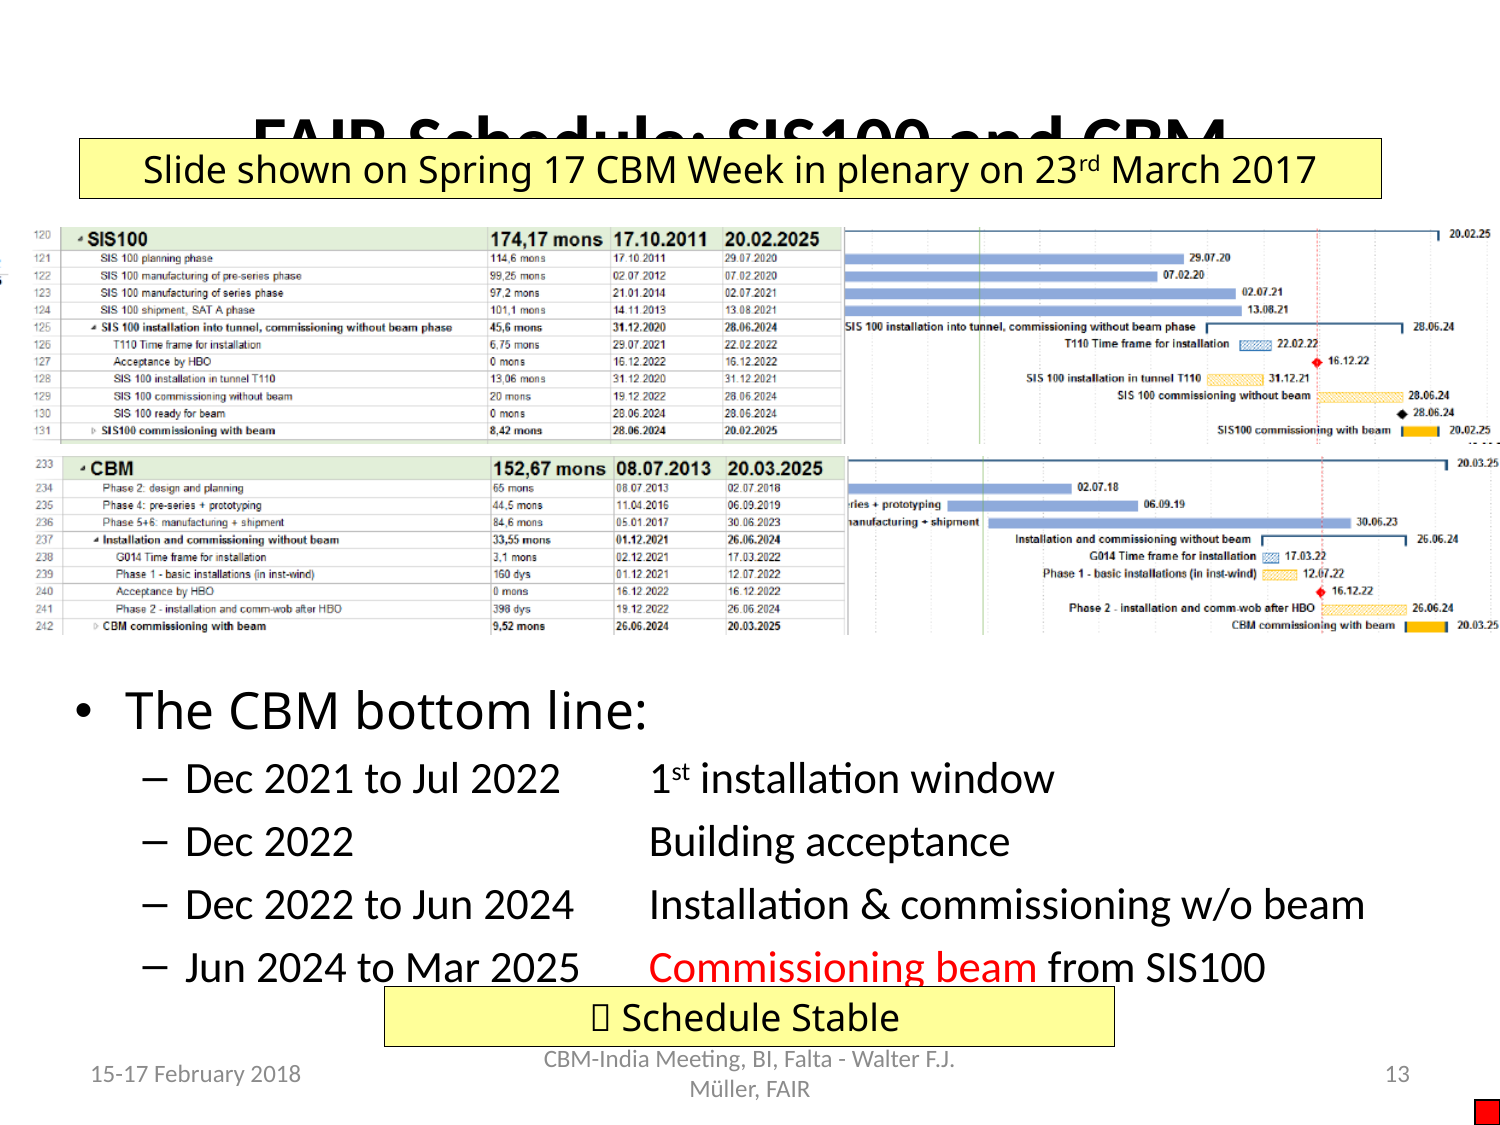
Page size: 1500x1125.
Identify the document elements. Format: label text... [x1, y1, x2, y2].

list The CBM bottom line: Dec 2021 to Jul 2022 1st installation window Dec 2022 Building acceptance Dec 2022 to Jun 2024 Installation & commissioning w/o beam Jun 2024 to Mar 2025 Commissioning beam from SIS100 [59, 670, 1500, 1007]
footer CBM-India Meeting, BI, Falta - Walter F.J. Müller, FAIR [512, 1047, 988, 1103]
text_box  Schedule Stable [384, 986, 1115, 1047]
picture [2, 456, 1500, 636]
text_box Slide shown on Spring 17 CBM Week in plenary on 23rd March 2017 [79, 138, 1382, 199]
title FAIR Schedule: SIS100 and CBM [75, 45, 1425, 225]
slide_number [75, 1042, 425, 1103]
picture [0, 226, 1500, 445]
text_box [1475, 1100, 1500, 1125]
slide_number 13 [1074, 1042, 1425, 1103]
